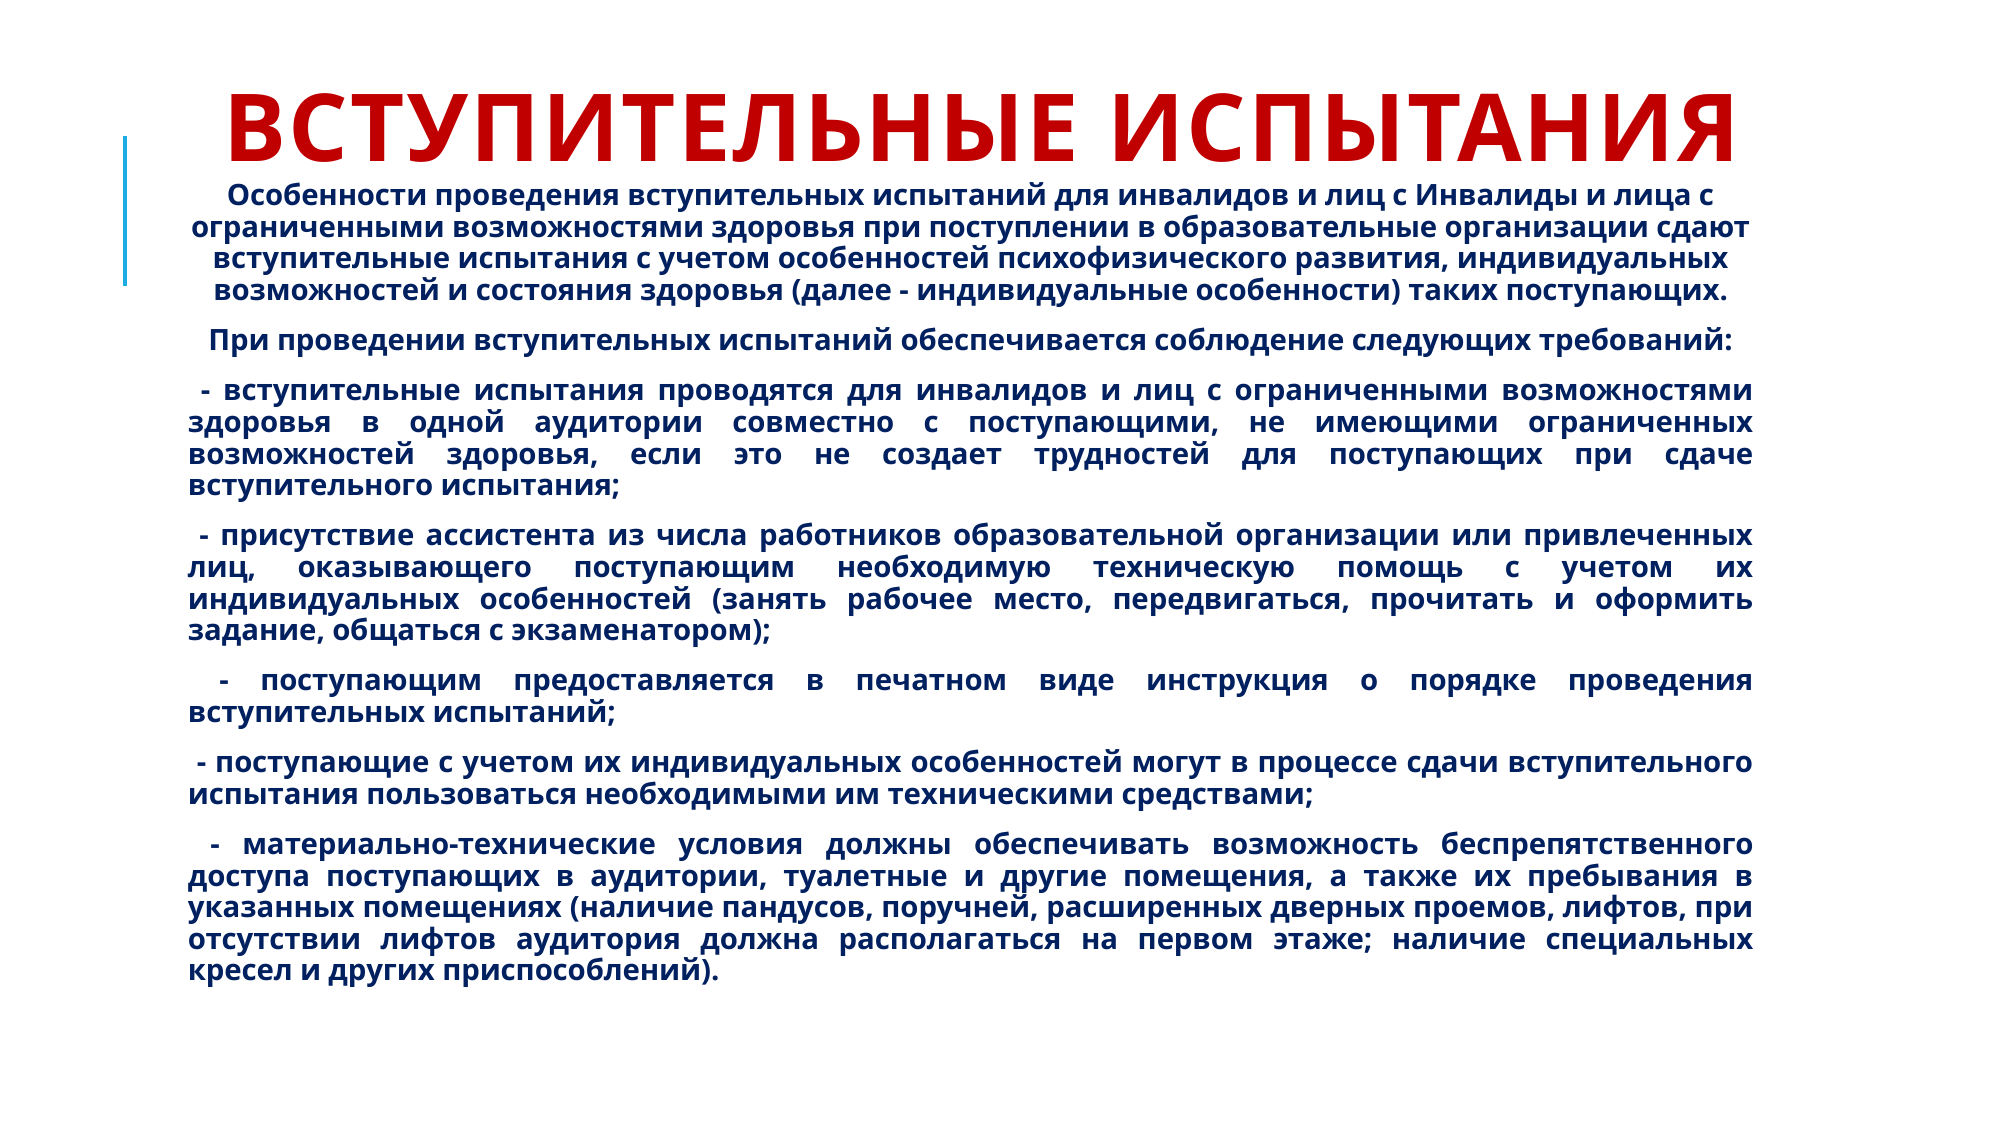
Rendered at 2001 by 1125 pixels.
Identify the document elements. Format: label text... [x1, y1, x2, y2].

text_box Вступительные испытания [201, 96, 1763, 173]
list Особенности проведения вступительных испытаний для инвалидов и лиц с Инвалиды и лица с ограниченными возможностями здоровья при поступлении в образовательные организации сдают вступительные испытания с учетом особенностей психофизического развития, индивидуальных возможностей и состояния здоровья (далее - индивидуальные особенности) таких поступающих. При проведении вступительных испытаний обеспечивается соблюдение следующих требований: - вступительные испытания проводятся для инвалидов и лиц с ограниченными возможностями здоровья в одной аудитории совместно с поступающими, не имеющими ограниченных возможностей здоровья, если это не создает трудностей для поступающих при сдаче вступительного испытания; - присутствие ассистента из числа работников образовательной организации или привлеченных лиц, оказывающего поступающим необходимую техническую помощь с учетом их индивидуальных особенностей (занять рабочее место, передвигаться, прочитать и оформить задание, общаться с экзаменатором); - поступающим предоставляется в печатном виде инструкция о порядке проведения вступительных испытаний; - поступающие с учетом их индивидуальных особенностей могут в процессе сдачи вступительного испытания пользоваться необходимыми им техническими средствами; - материально-технические условия должны обеспечивать возможность беспрепятственного доступа поступающих в аудитории, туалетные и другие помещения, а также их пребывания в указанных помещениях (наличие пандусов, поручней, расширенных дверных проемов, лифтов, при отсутствии лифтов аудитория должна располагаться на первом этаже; наличие специальных кресел и других приспособлений). [168, 172, 1763, 1035]
